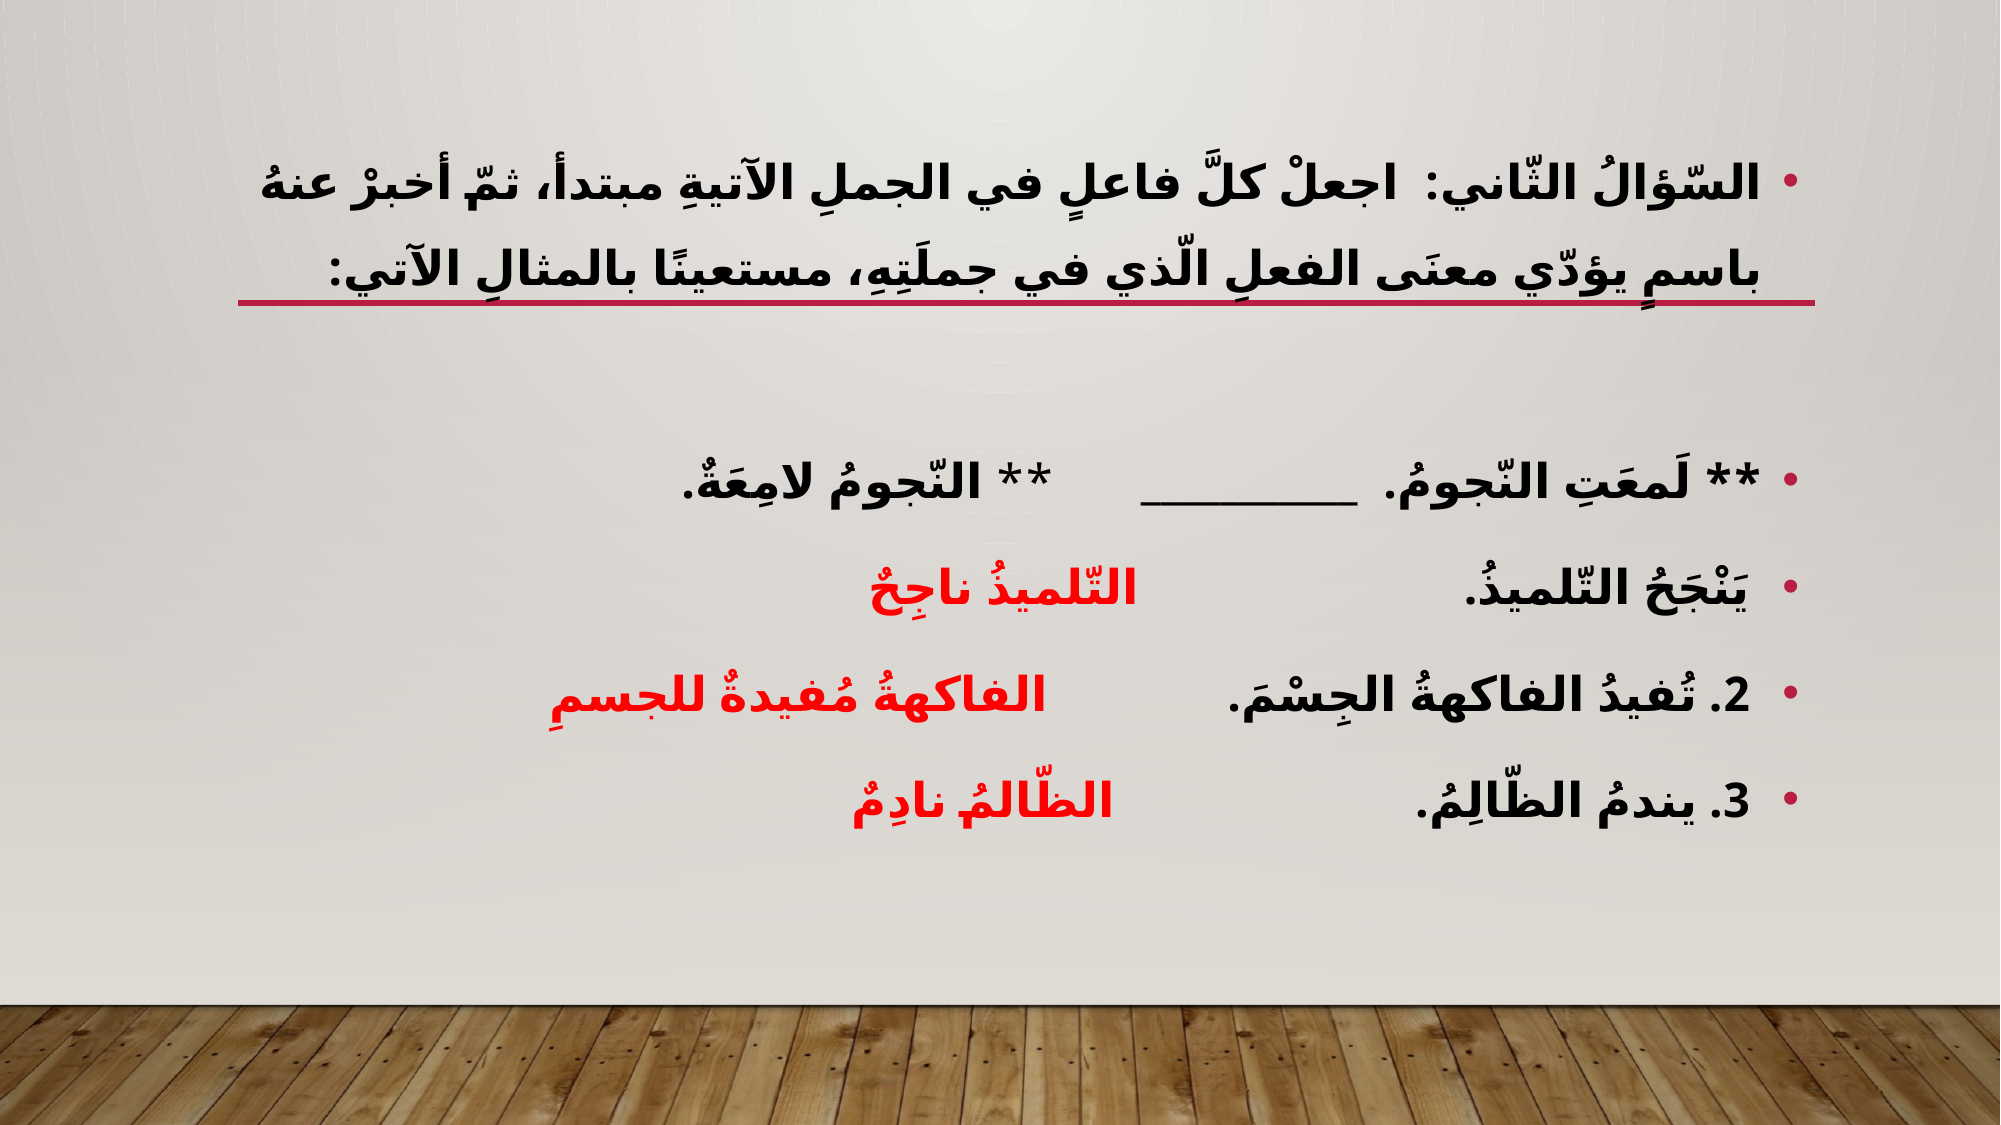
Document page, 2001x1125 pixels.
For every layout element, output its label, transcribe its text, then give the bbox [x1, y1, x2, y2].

picture [0, 1005, 2000, 1125]
list السّؤالُ الثّاني: اجعلْ كلَّ فاعلٍ في الجملِ الآتيةِ مبتدأ، ثمّ أخبرْ عنهُ باسمٍ يؤدّي معنَى الفعلِ الّذي في جملَتِهِ، مستعينًا بالمثالِ الآتي: ** لَمعَتِ النّجومُ. ___________ ** النّجومُ لامِعَةٌ. يَنْجَحُ التّلميذُ. التّلميذُ ناجِحٌ 2. تُفيدُ الفاكهةُ الجِسْمَ. الفاكهةُ مُفيدةٌ للجسمِ 3. يندمُ الظّالِمُ. الظّالمُ نادِمٌ [238, 115, 1814, 897]
